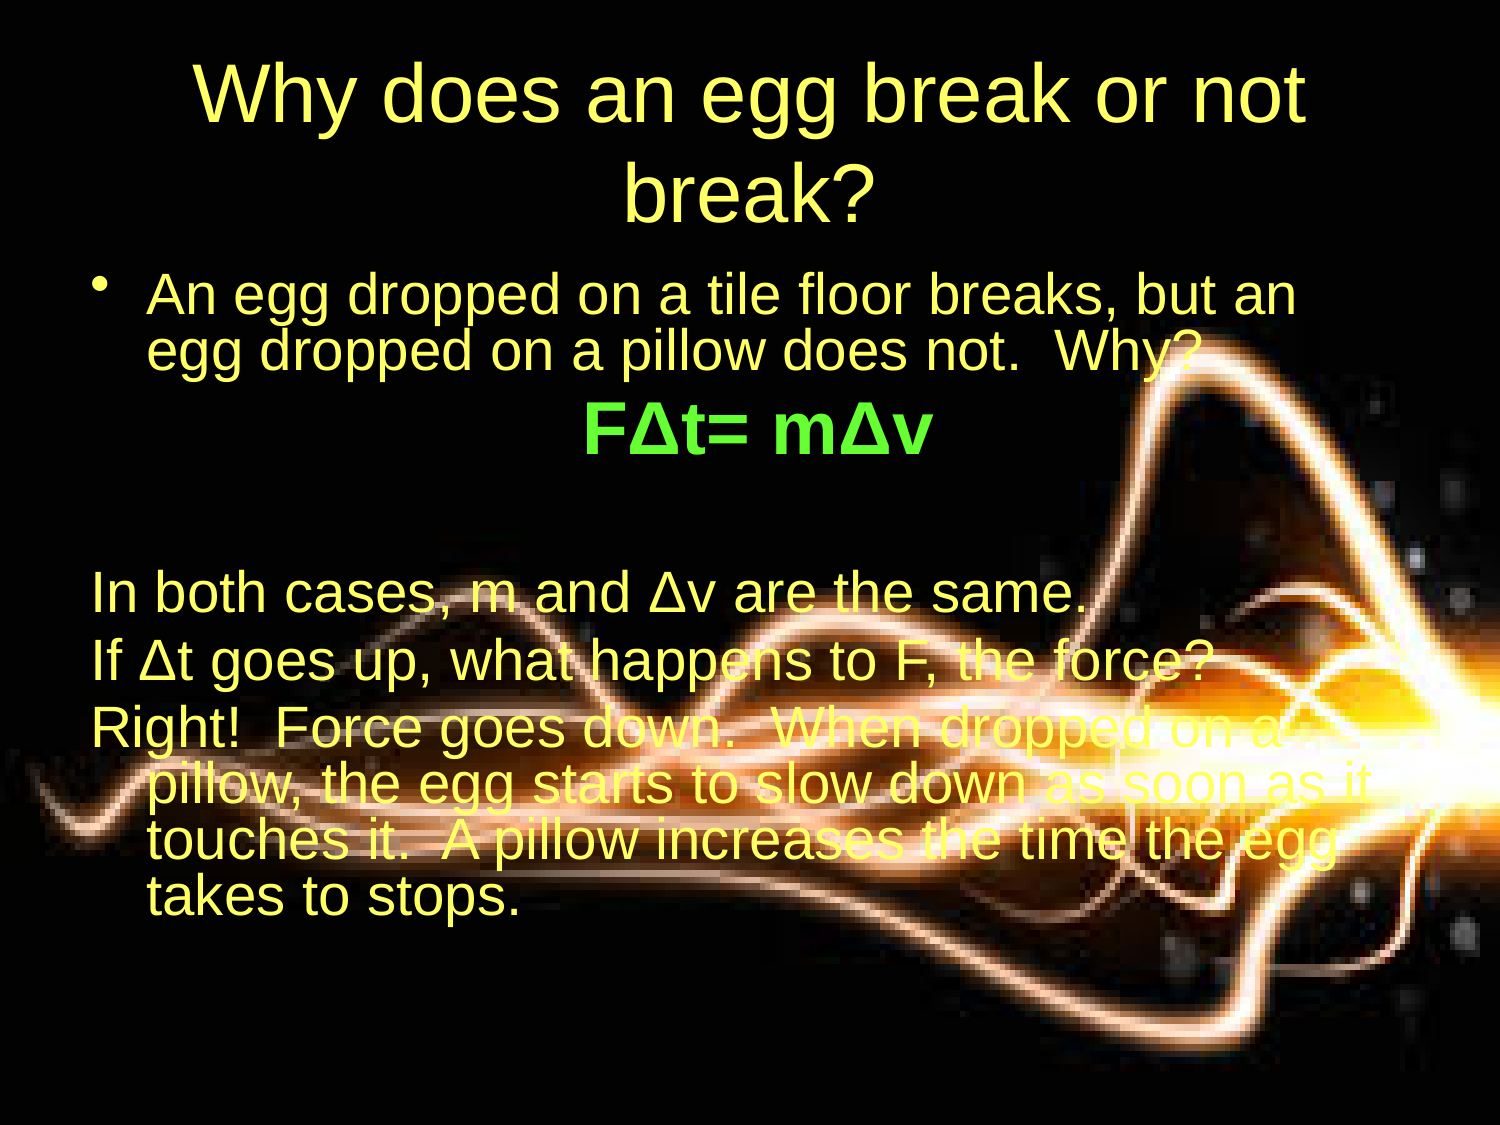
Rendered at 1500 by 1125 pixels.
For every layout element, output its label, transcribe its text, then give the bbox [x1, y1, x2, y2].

picture [0, 0, 1500, 1125]
title Why does an egg break or not break? [74, 44, 1426, 233]
list An egg dropped on a tile floor breaks, but an egg dropped on a pillow does not. Why? FΔt= mΔv In both cases, m and Δv are the same. If Δt goes up, what happens to F, the force? Right! Force goes down. When dropped on a pillow, the egg starts to slow down as soon as it touches it. A pillow increases the time the egg takes to stops. [74, 262, 1426, 1006]
